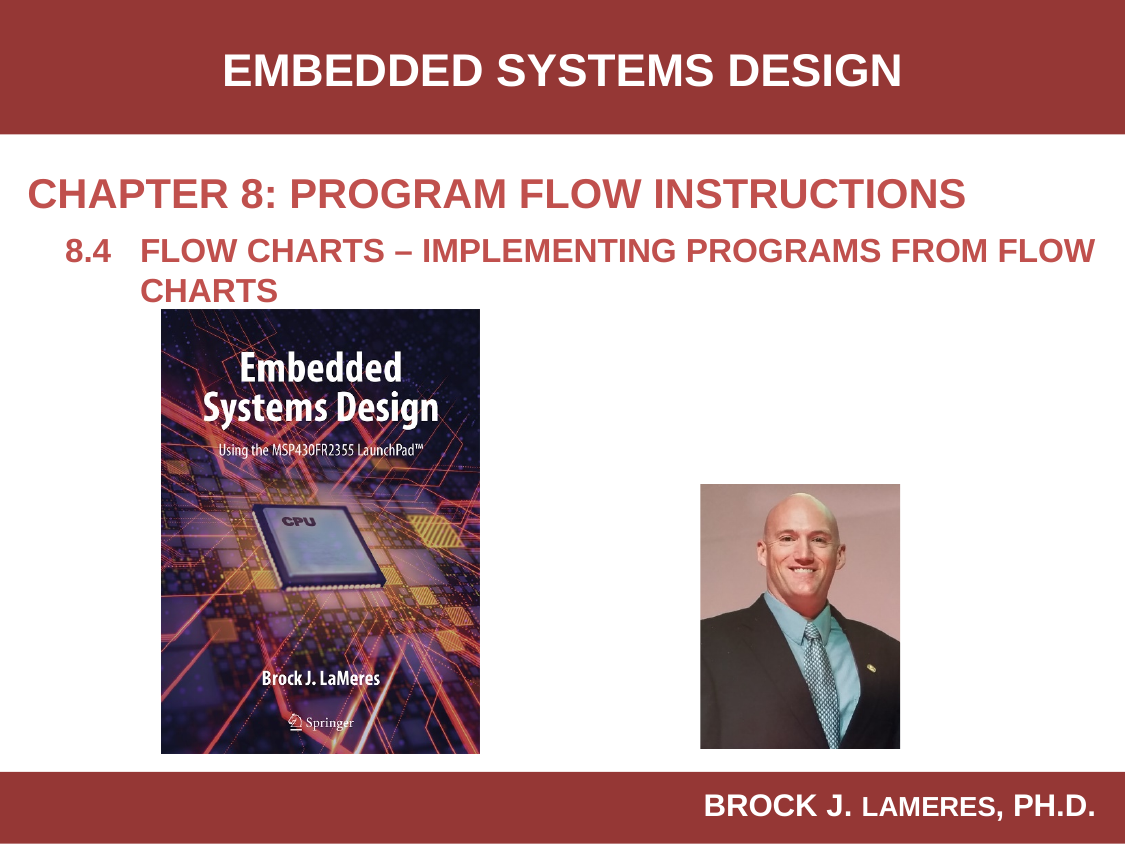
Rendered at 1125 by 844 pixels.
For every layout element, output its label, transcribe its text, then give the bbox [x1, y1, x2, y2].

title Embedded Systems Design [0, 1, 1125, 135]
text_box 8.4 Flow Charts – Implementing Programs from Flow Charts [50, 221, 1125, 277]
text_box [0, 770, 1125, 844]
picture [700, 484, 901, 750]
text_box Chapter 8: Program Flow Instructions [12, 159, 1100, 225]
subtitle Brock J. LaMeres, Ph.D. [687, 777, 1113, 832]
picture [161, 309, 480, 755]
